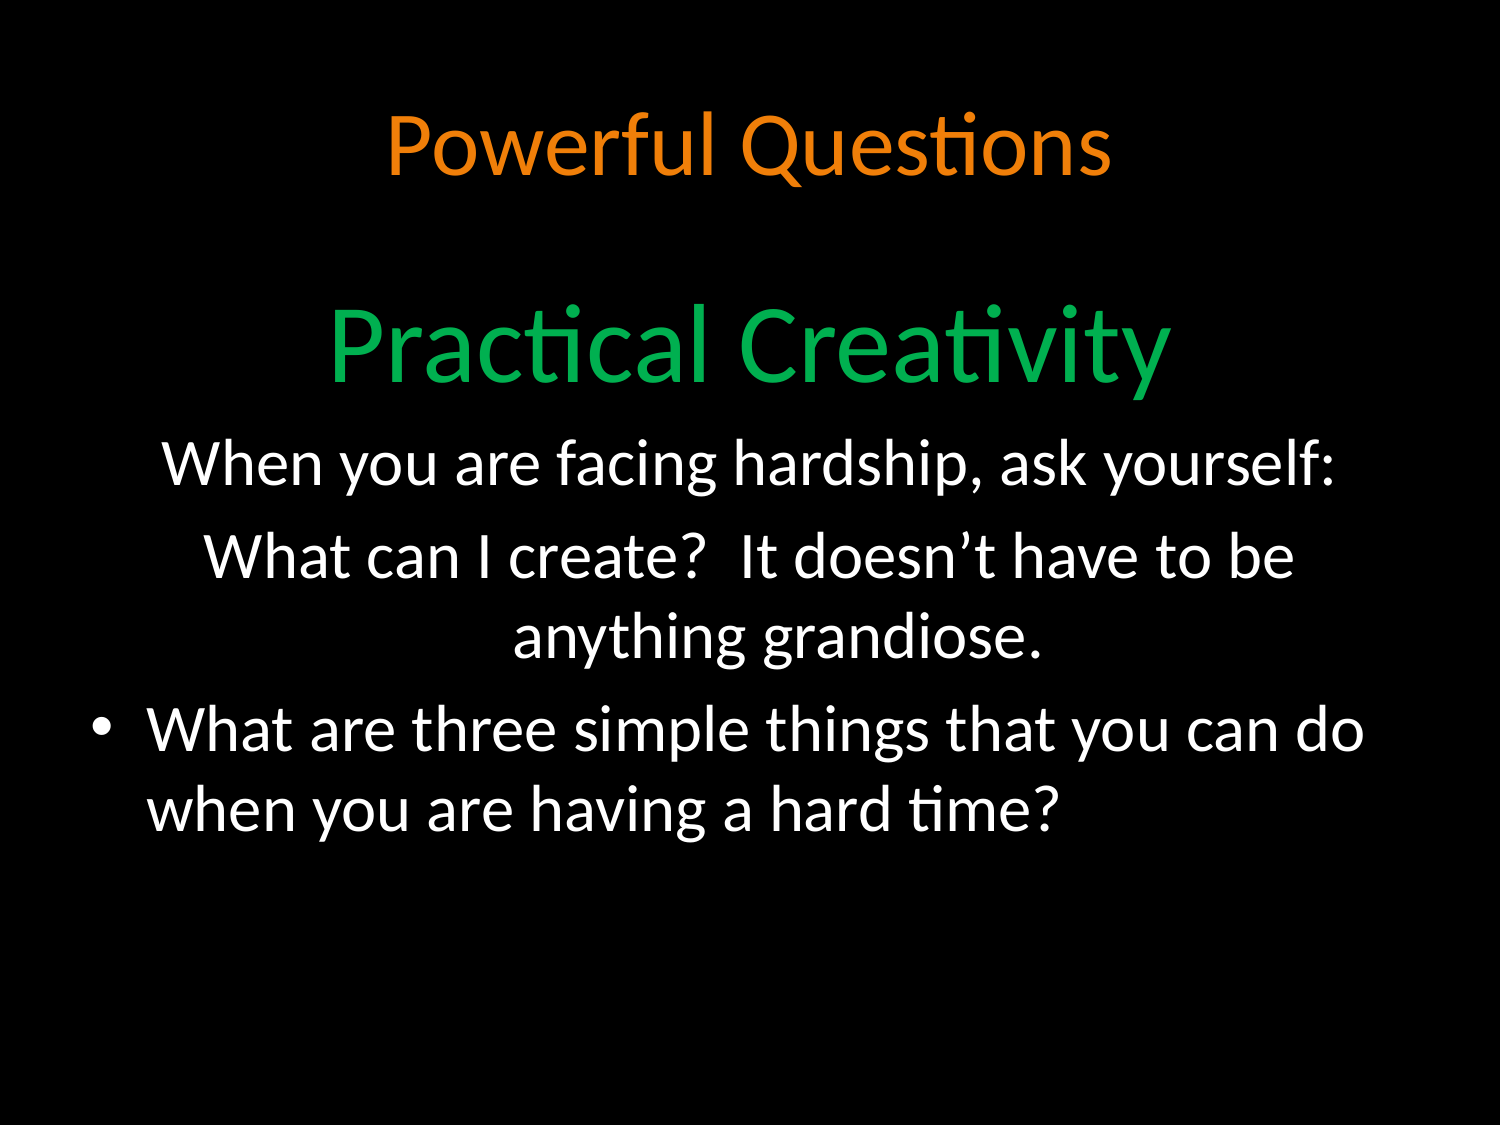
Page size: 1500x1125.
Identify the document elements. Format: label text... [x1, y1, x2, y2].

title Powerful Questions [75, 45, 1425, 233]
list Practical Creativity When you are facing hardship, ask yourself: What can I create? It doesn’t have to be anything grandiose. What are three simple things that you can do when you are having a hard time? [75, 262, 1425, 1005]
